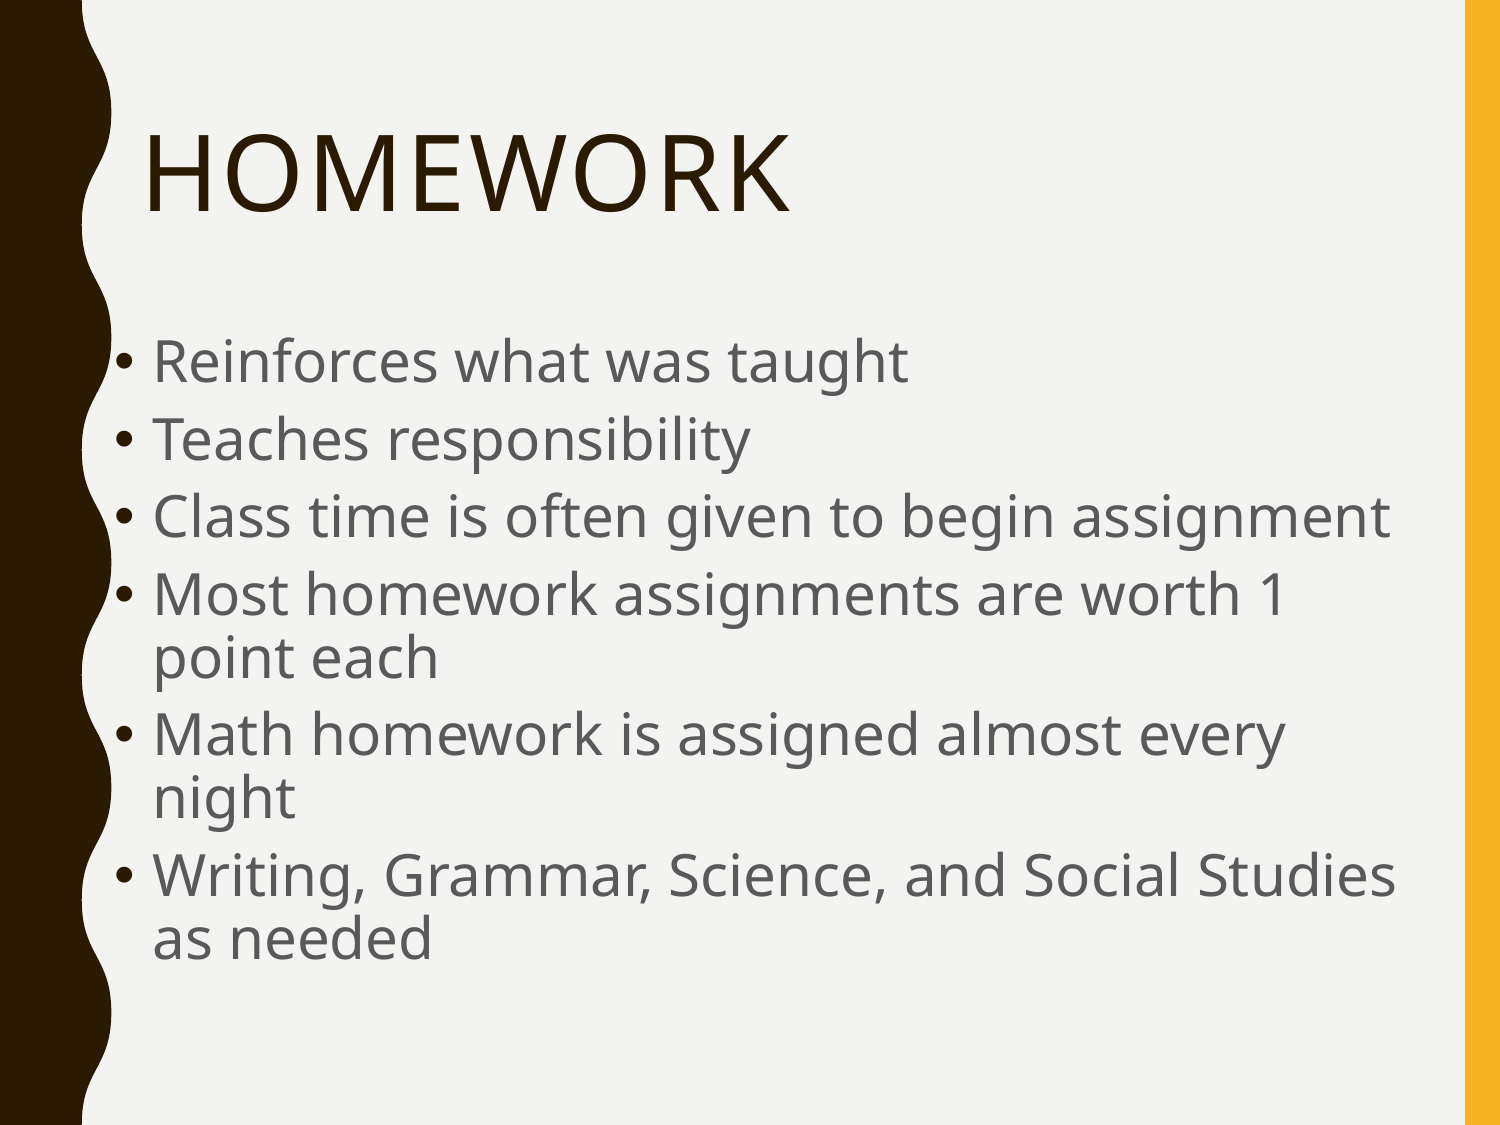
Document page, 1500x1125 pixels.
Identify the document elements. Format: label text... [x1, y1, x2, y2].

list Reinforces what was taught Teaches responsibility Class time is often given to begin assignment Most homework assignments are worth 1 point each Math homework is assigned almost every night Writing, Grammar, Science, and Social Studies as needed [100, 324, 1450, 1045]
title Homework [125, 112, 1475, 300]
